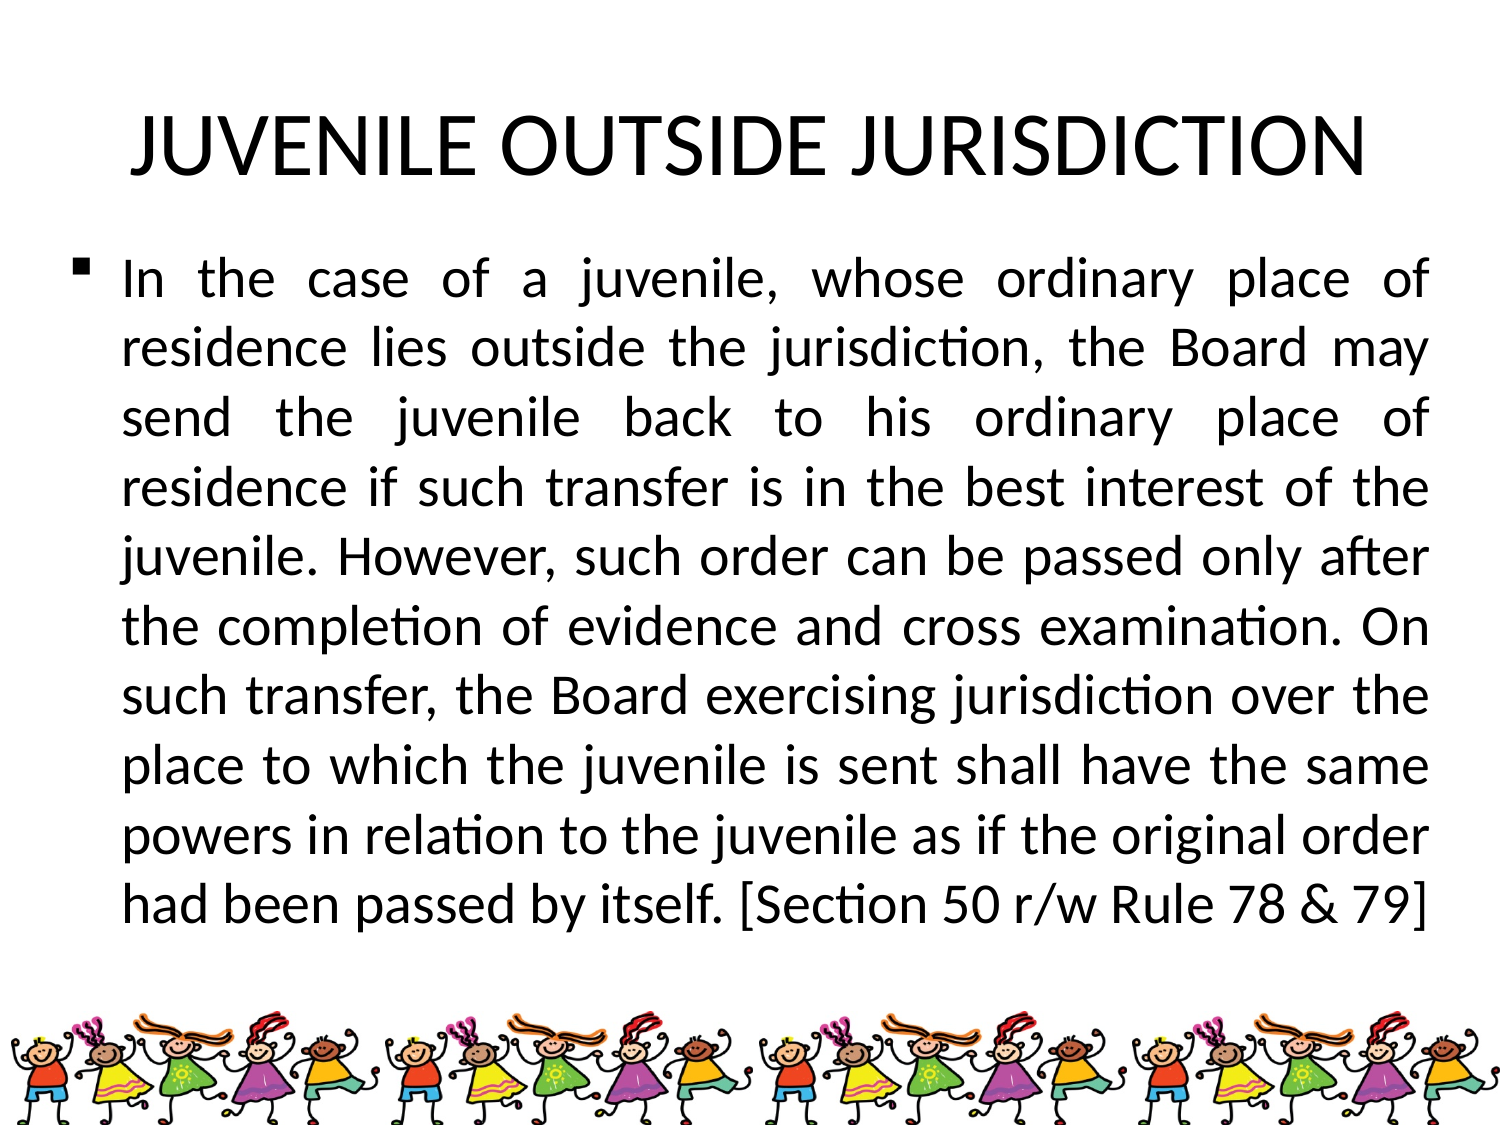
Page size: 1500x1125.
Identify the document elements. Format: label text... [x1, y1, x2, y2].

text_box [11, 1011, 1500, 1125]
list In the case of a juvenile, whose ordinary place of residence lies outside the jurisdiction, the Board may send the juvenile back to his ordinary place of residence if such transfer is in the best interest of the juvenile. However, such order can be passed only after the completion of evidence and cross examination. On such transfer, the Board exercising jurisdiction over the place to which the juvenile is sent shall have the same powers in relation to the juvenile as if the original order had been passed by itself. [Section 50 r/w Rule 78 & 79] [53, 231, 1447, 975]
title JUVENILE OUTSIDE JURISDICTION [75, 45, 1425, 231]
